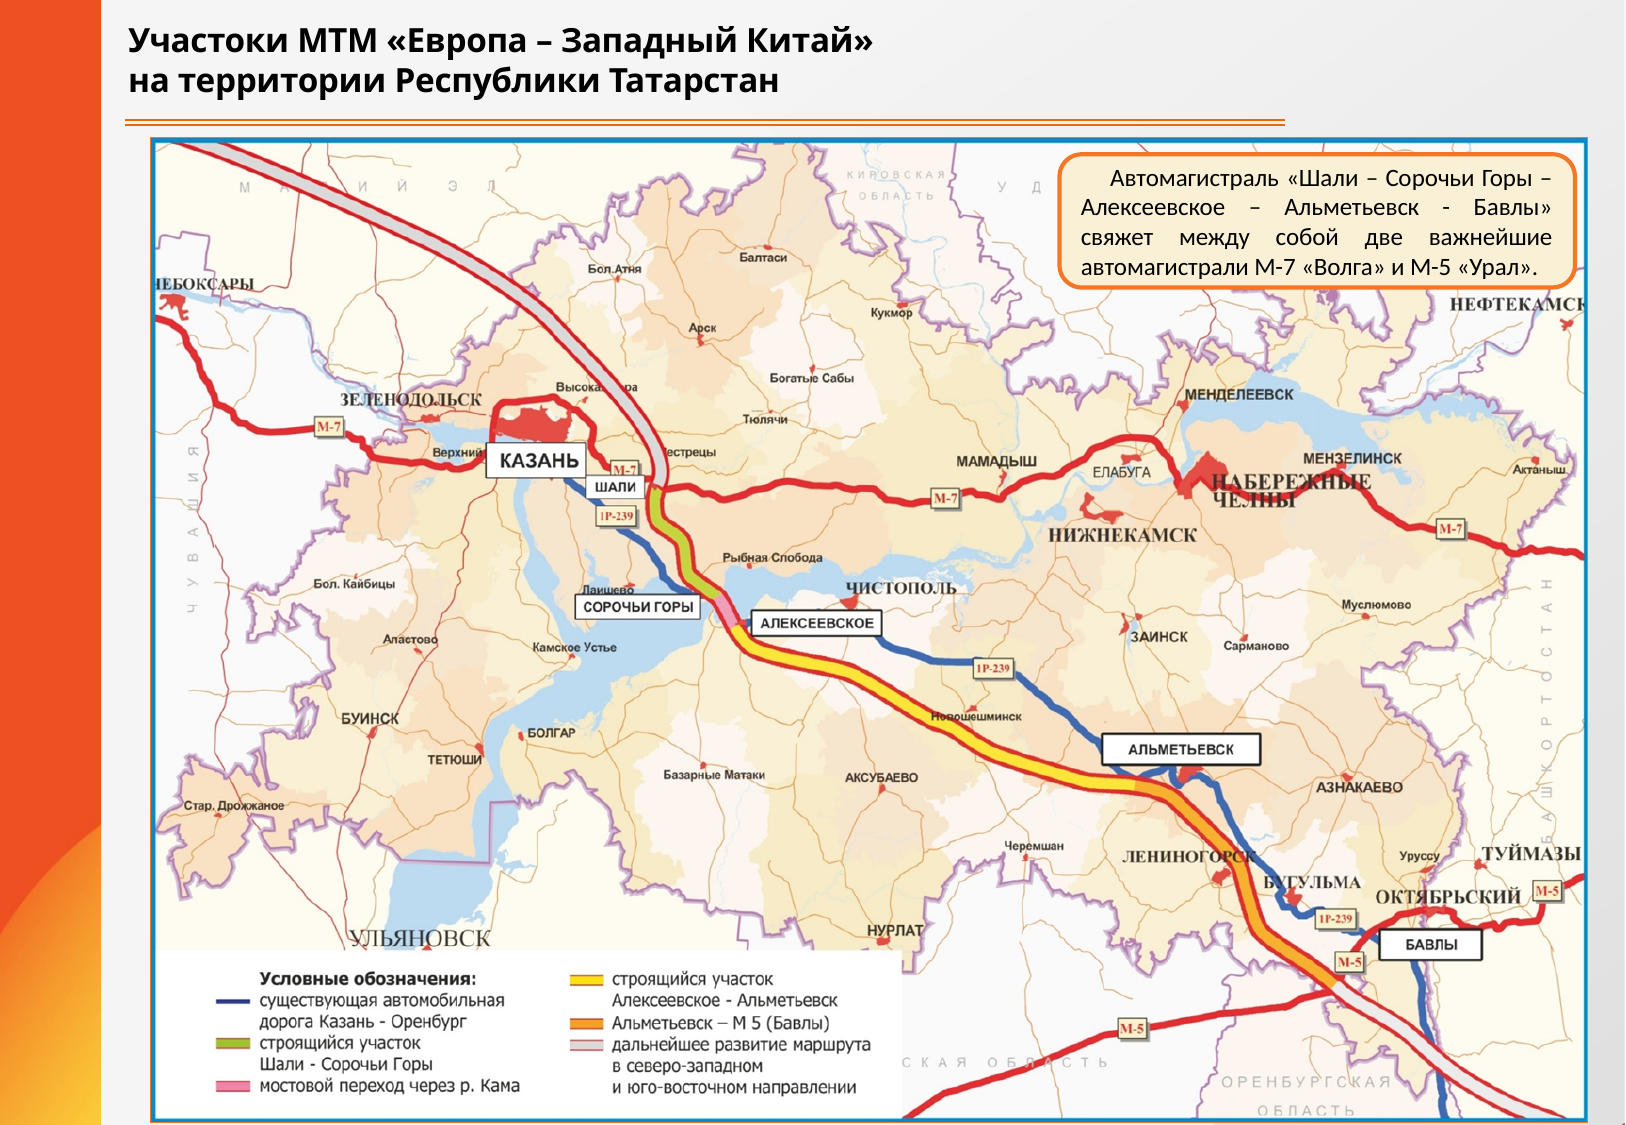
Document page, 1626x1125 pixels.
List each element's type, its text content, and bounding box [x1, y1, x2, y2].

picture [149, 0, 1626, 1125]
picture [0, 0, 102, 1125]
text_box Участоки МТМ «Европа – Западный Китай» на территории Республики Татарстан [126, 19, 1598, 100]
